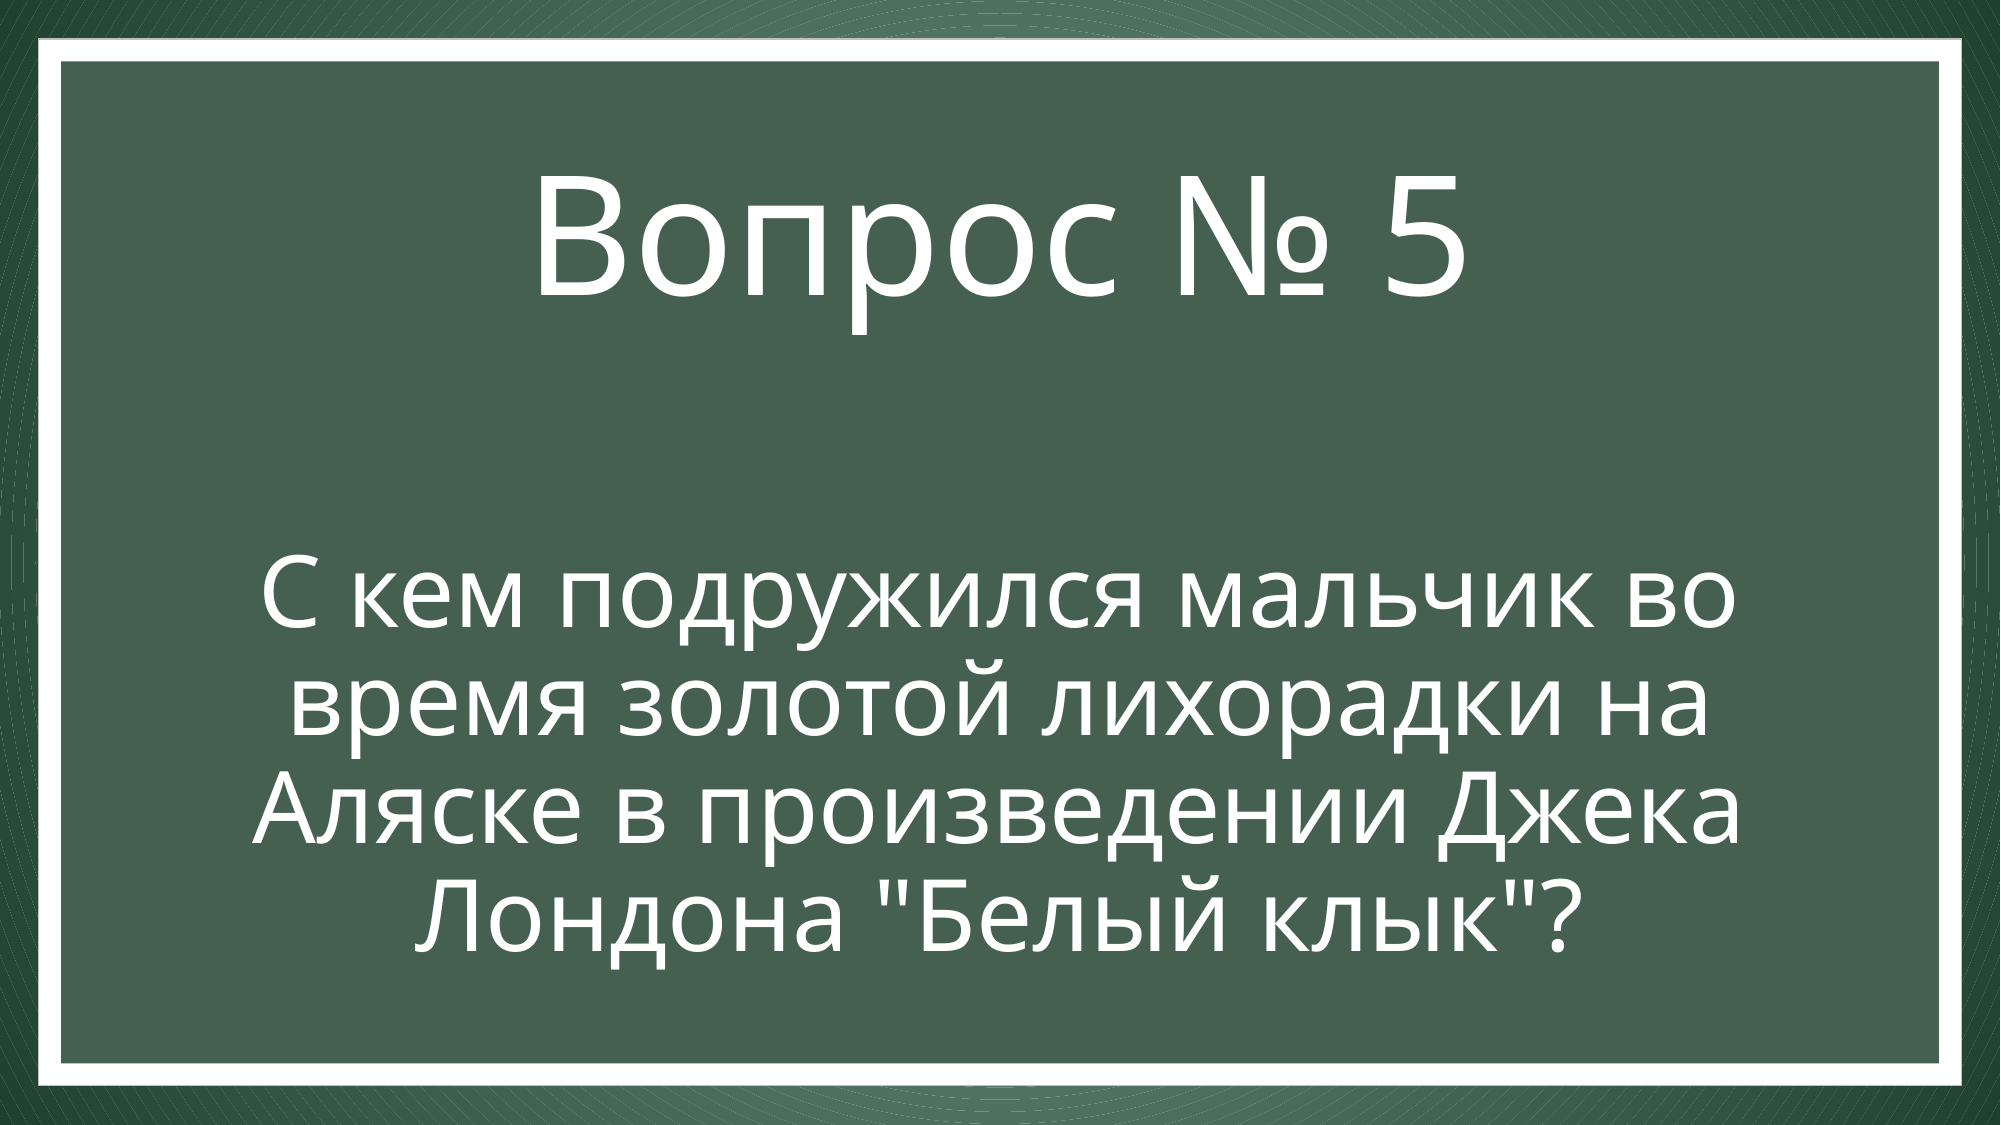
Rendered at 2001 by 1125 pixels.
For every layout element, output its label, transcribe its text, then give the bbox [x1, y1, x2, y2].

title С кем подружился мальчик во время золотой лихорадки на Аляске в произведении Джека Лондона "Белый клык"? [174, 530, 1825, 985]
list Вопрос № 5 [174, 121, 1825, 463]
